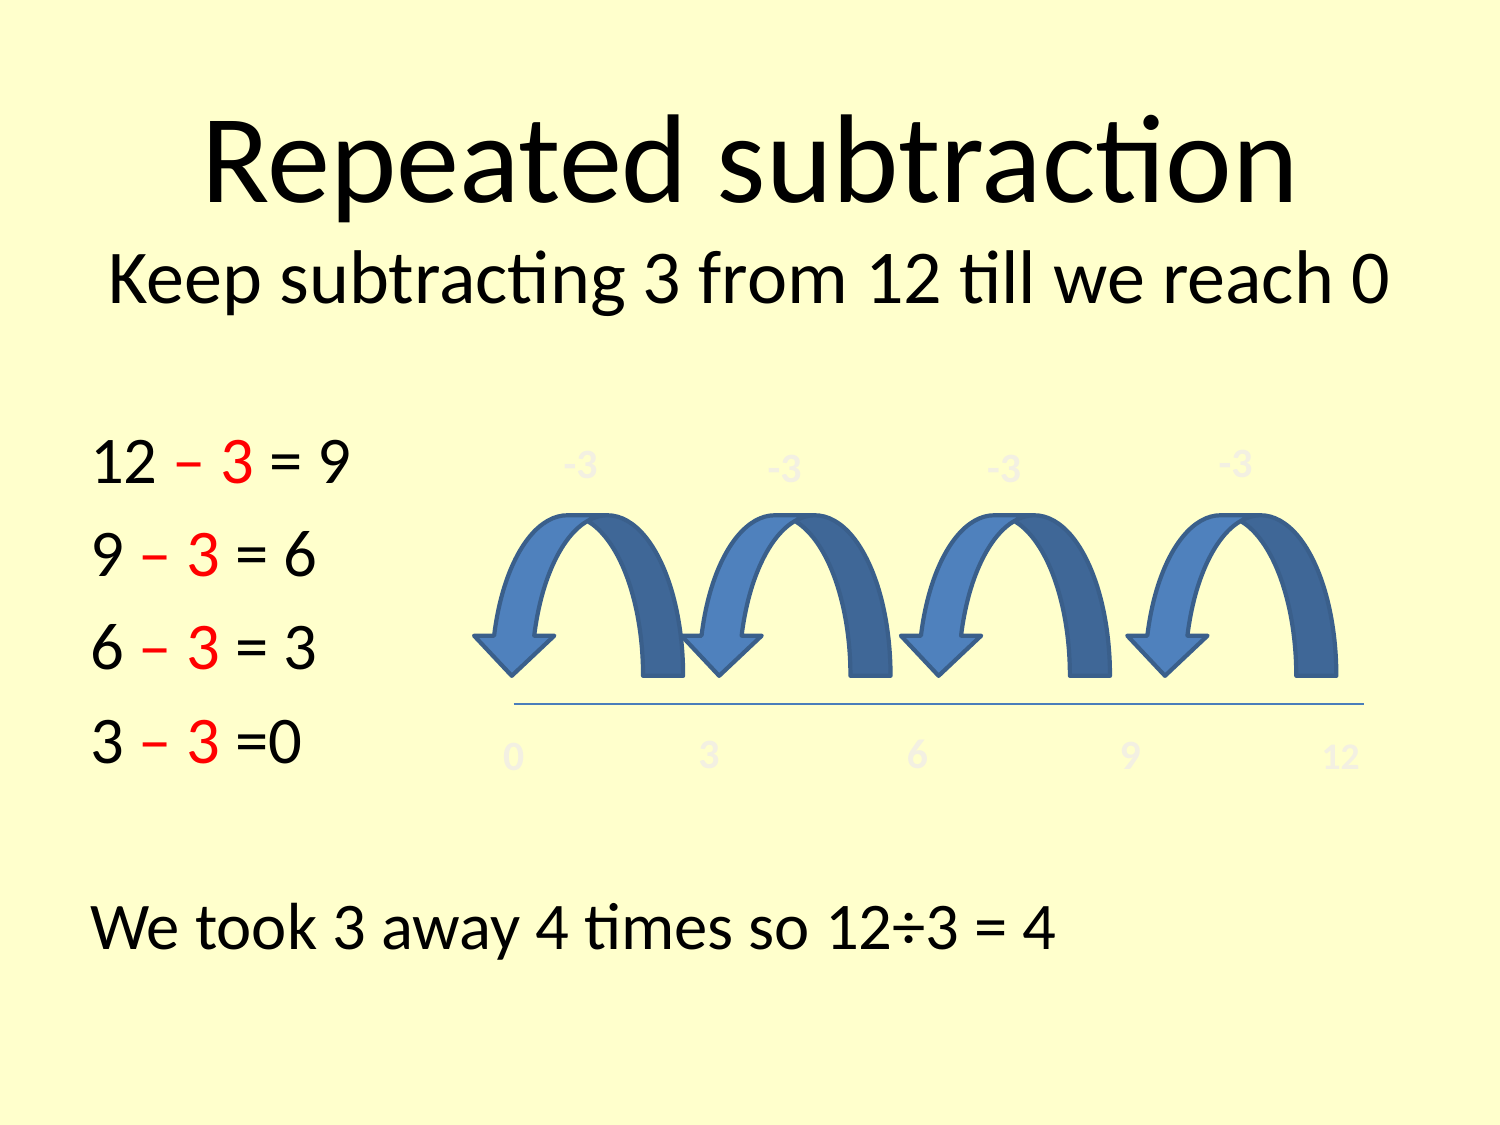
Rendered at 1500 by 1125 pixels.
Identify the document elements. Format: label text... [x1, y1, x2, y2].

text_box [471, 428, 1400, 788]
title Repeated subtraction Keep subtracting 3 from 12 till we reach 0 [75, 45, 1425, 350]
list 12 – 3 = 9 9 – 3 = 6 6 – 3 = 3 3 – 3 =0 We took 3 away 4 times so 12÷3 = 4 [75, 408, 1425, 1005]
